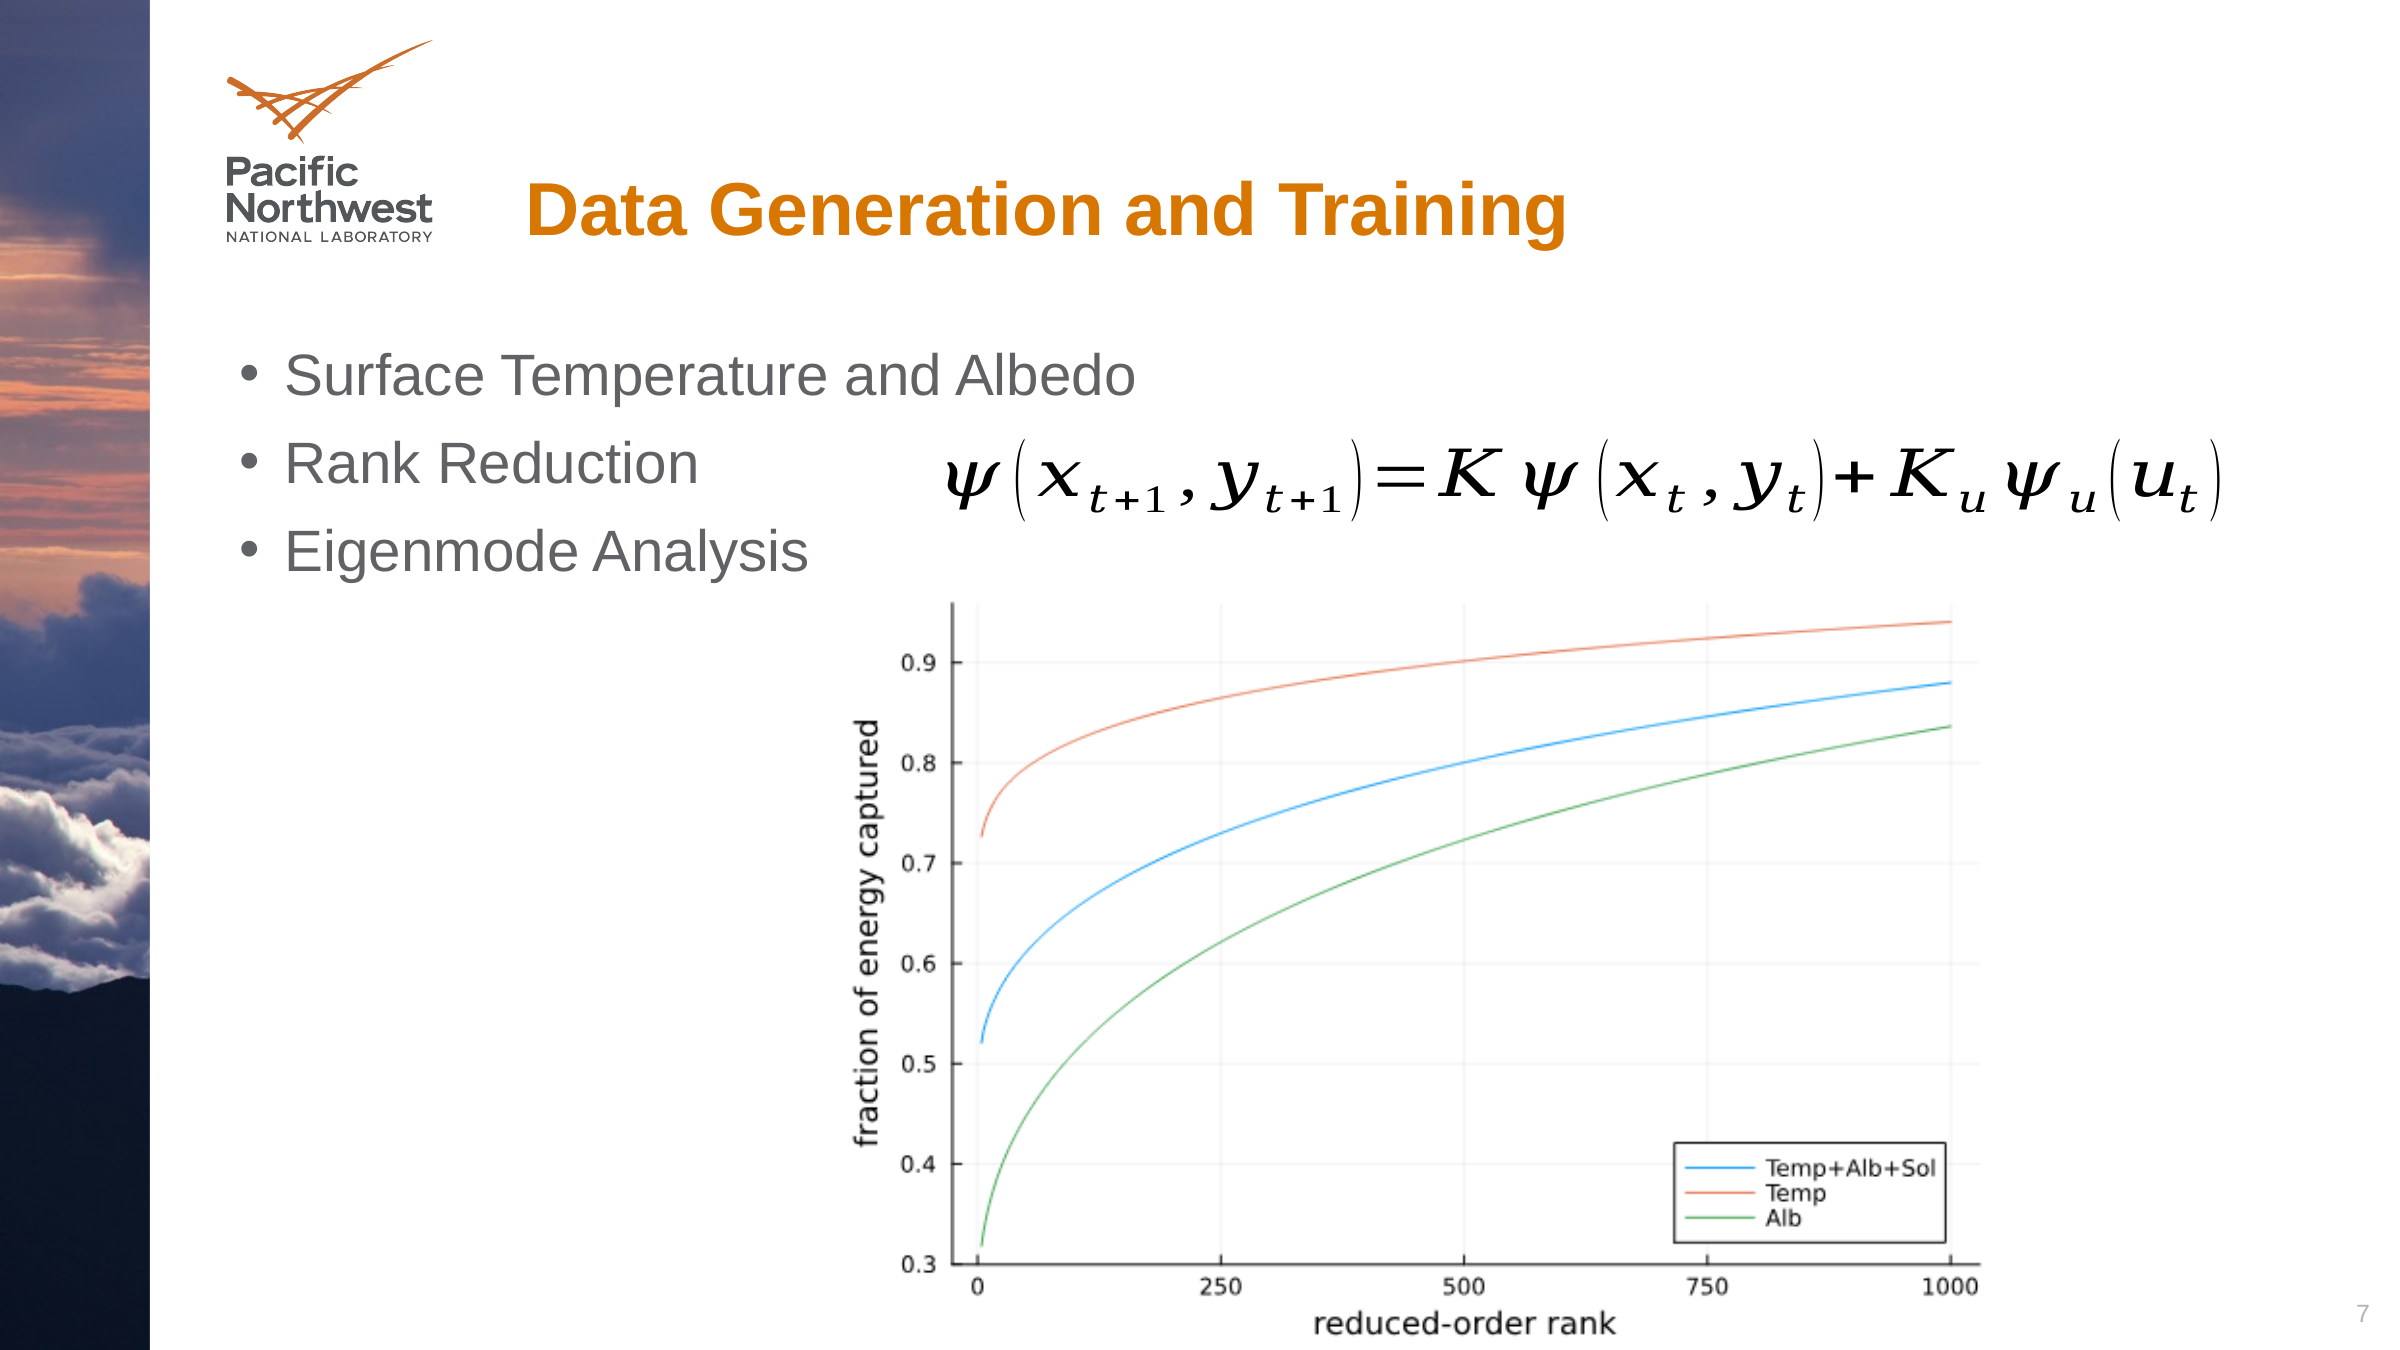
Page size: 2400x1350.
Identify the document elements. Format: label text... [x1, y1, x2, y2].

slide_number 7 [2295, 1275, 2370, 1350]
picture [0, 0, 149, 1350]
list Surface Temperature and Albedo Rank Reduction Eigenmode Analysis [225, 337, 2325, 1238]
picture [225, 38, 435, 244]
picture [847, 581, 2003, 1350]
title Data Generation and Training [525, 44, 2325, 260]
